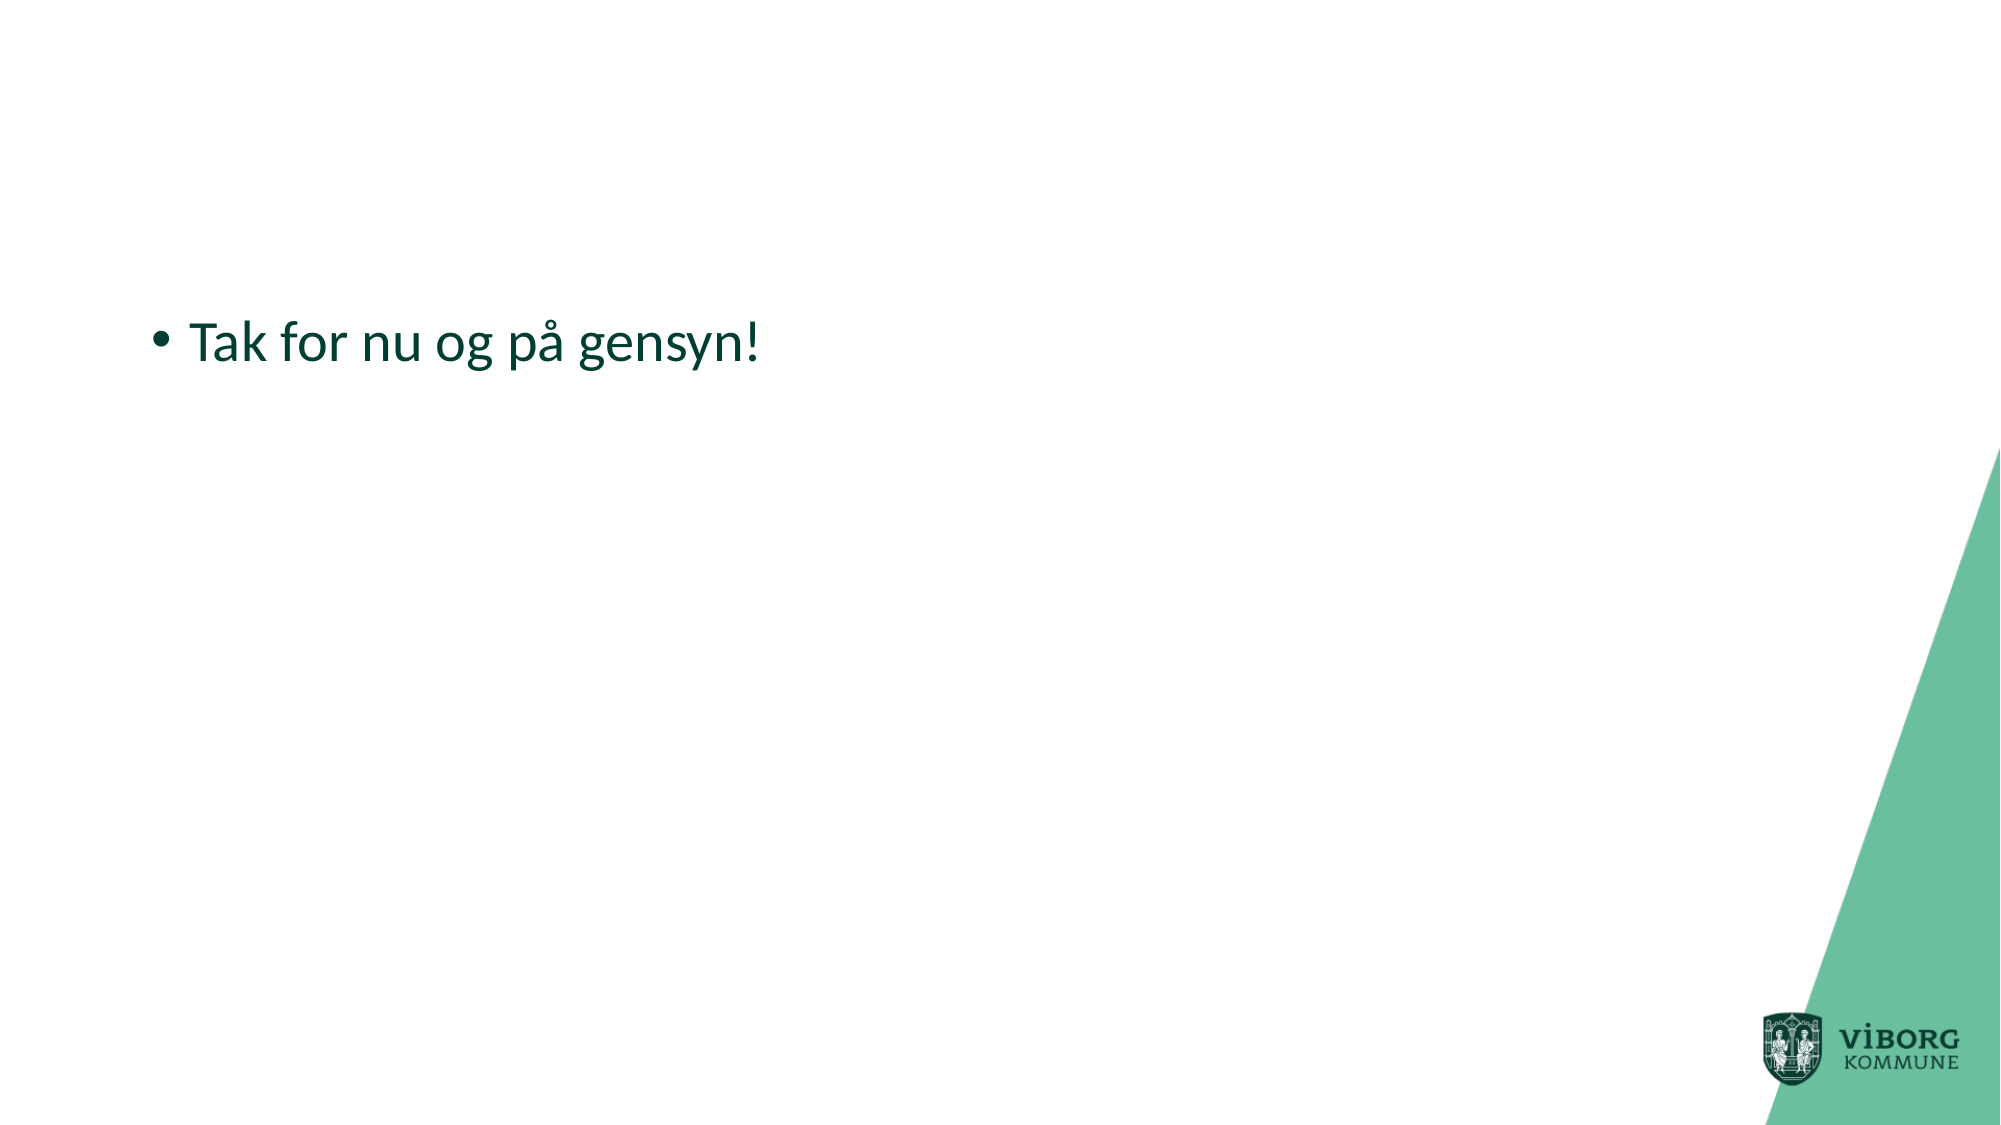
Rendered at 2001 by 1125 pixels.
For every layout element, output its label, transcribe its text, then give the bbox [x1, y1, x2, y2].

picture [0, 0, 2000, 1125]
list Tak for nu og på gensyn! [136, 303, 1833, 897]
